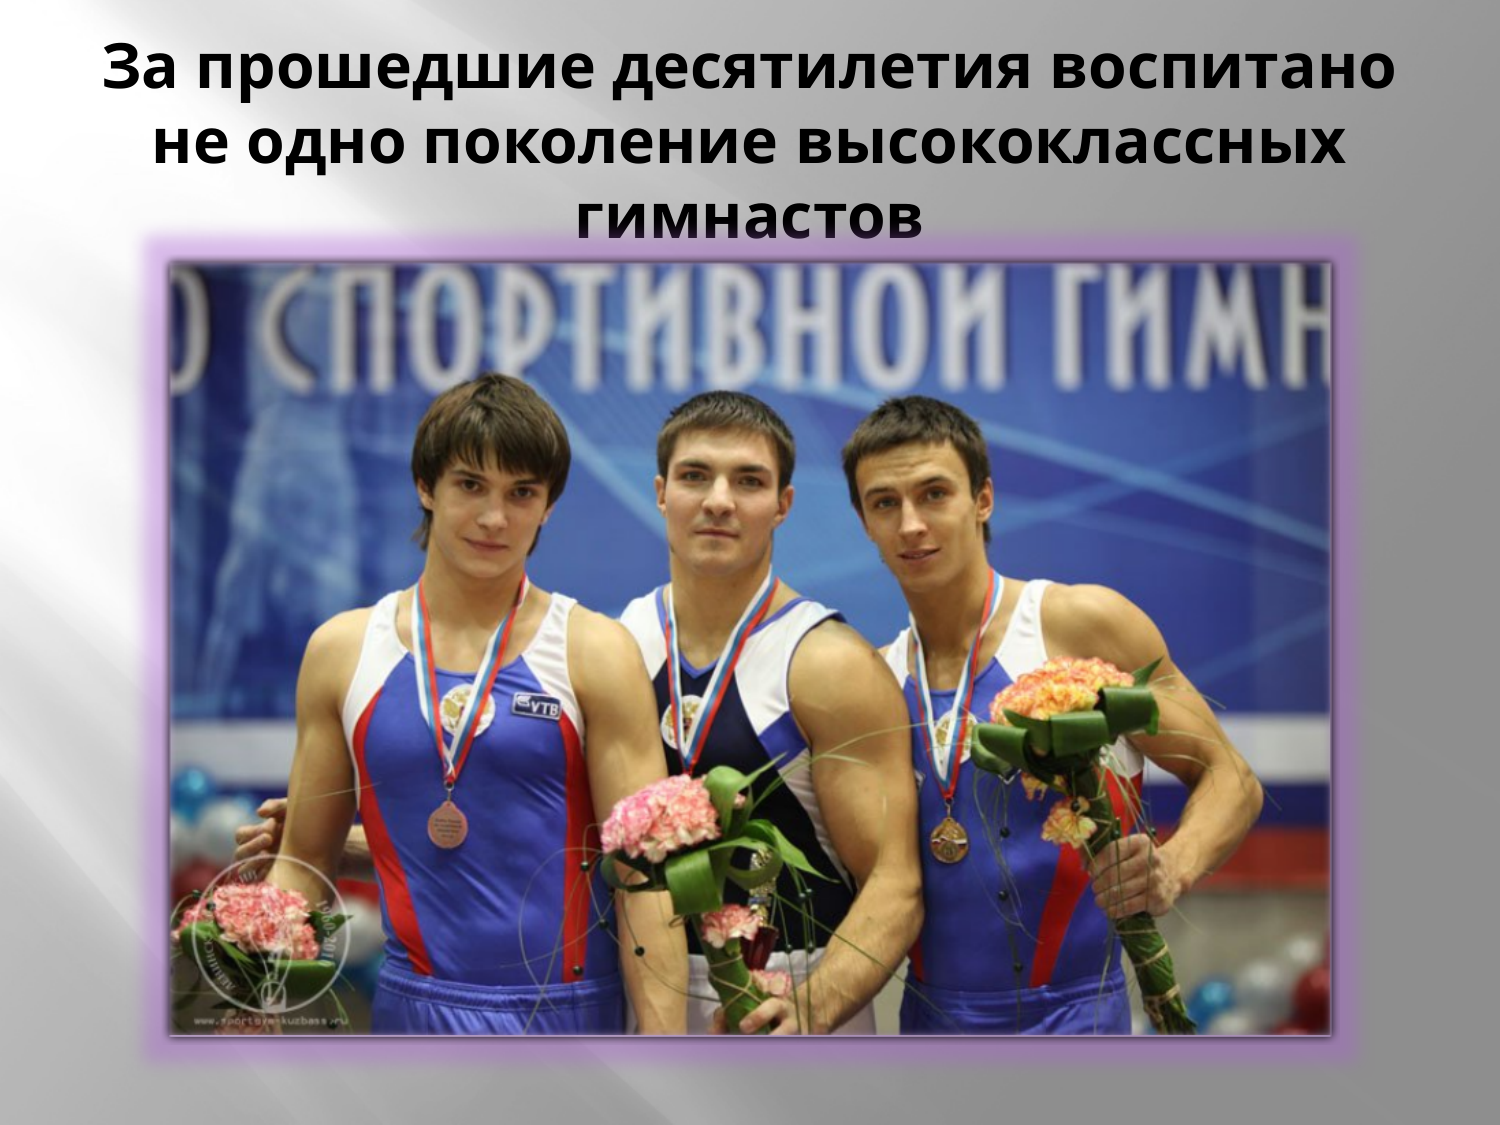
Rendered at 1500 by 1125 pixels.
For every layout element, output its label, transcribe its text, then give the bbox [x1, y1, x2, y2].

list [170, 262, 1330, 1036]
title За прошедшие десятилетия воспитано не одно поколение высококлассных гимнастов [75, 45, 1425, 233]
